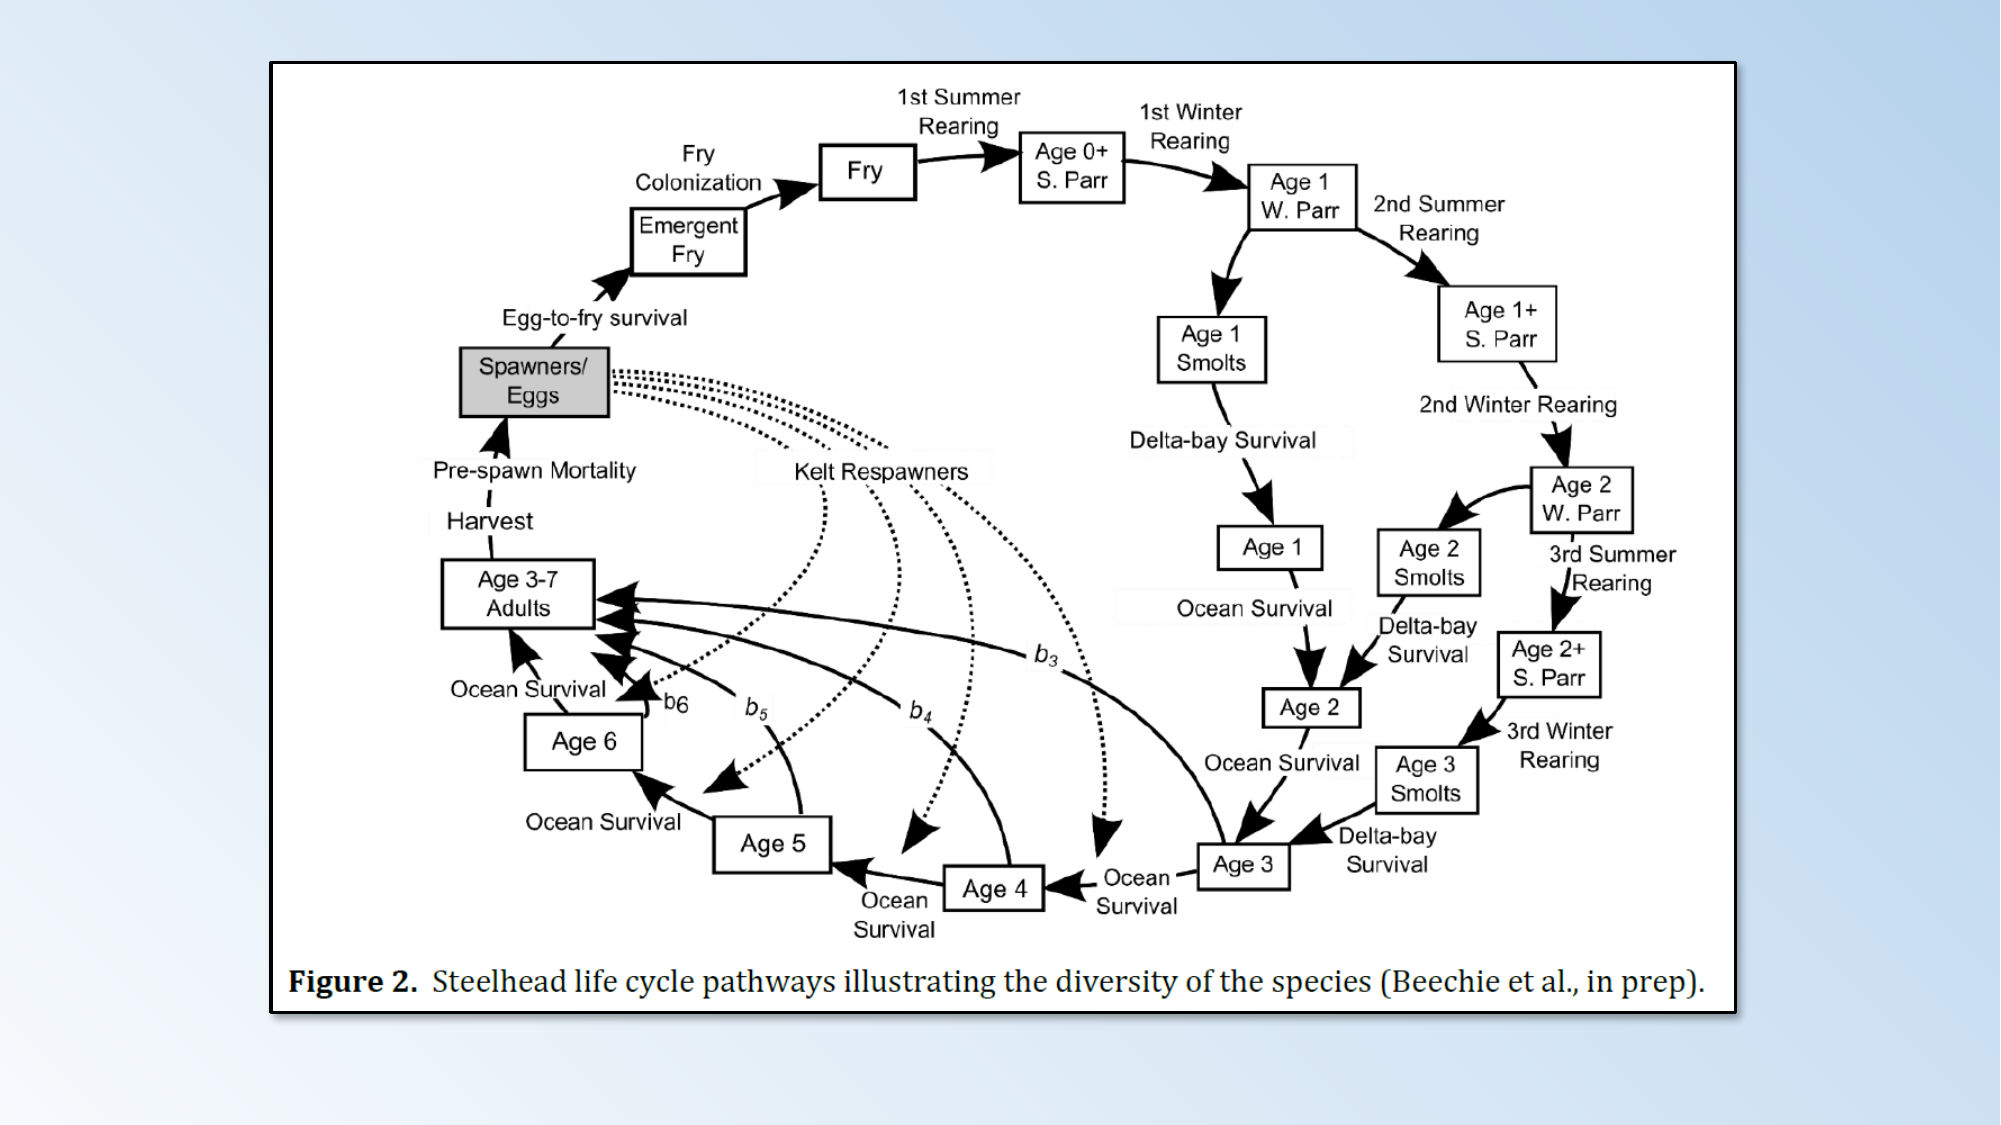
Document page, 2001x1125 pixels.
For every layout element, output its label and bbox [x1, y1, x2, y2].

picture [272, 64, 1734, 1011]
